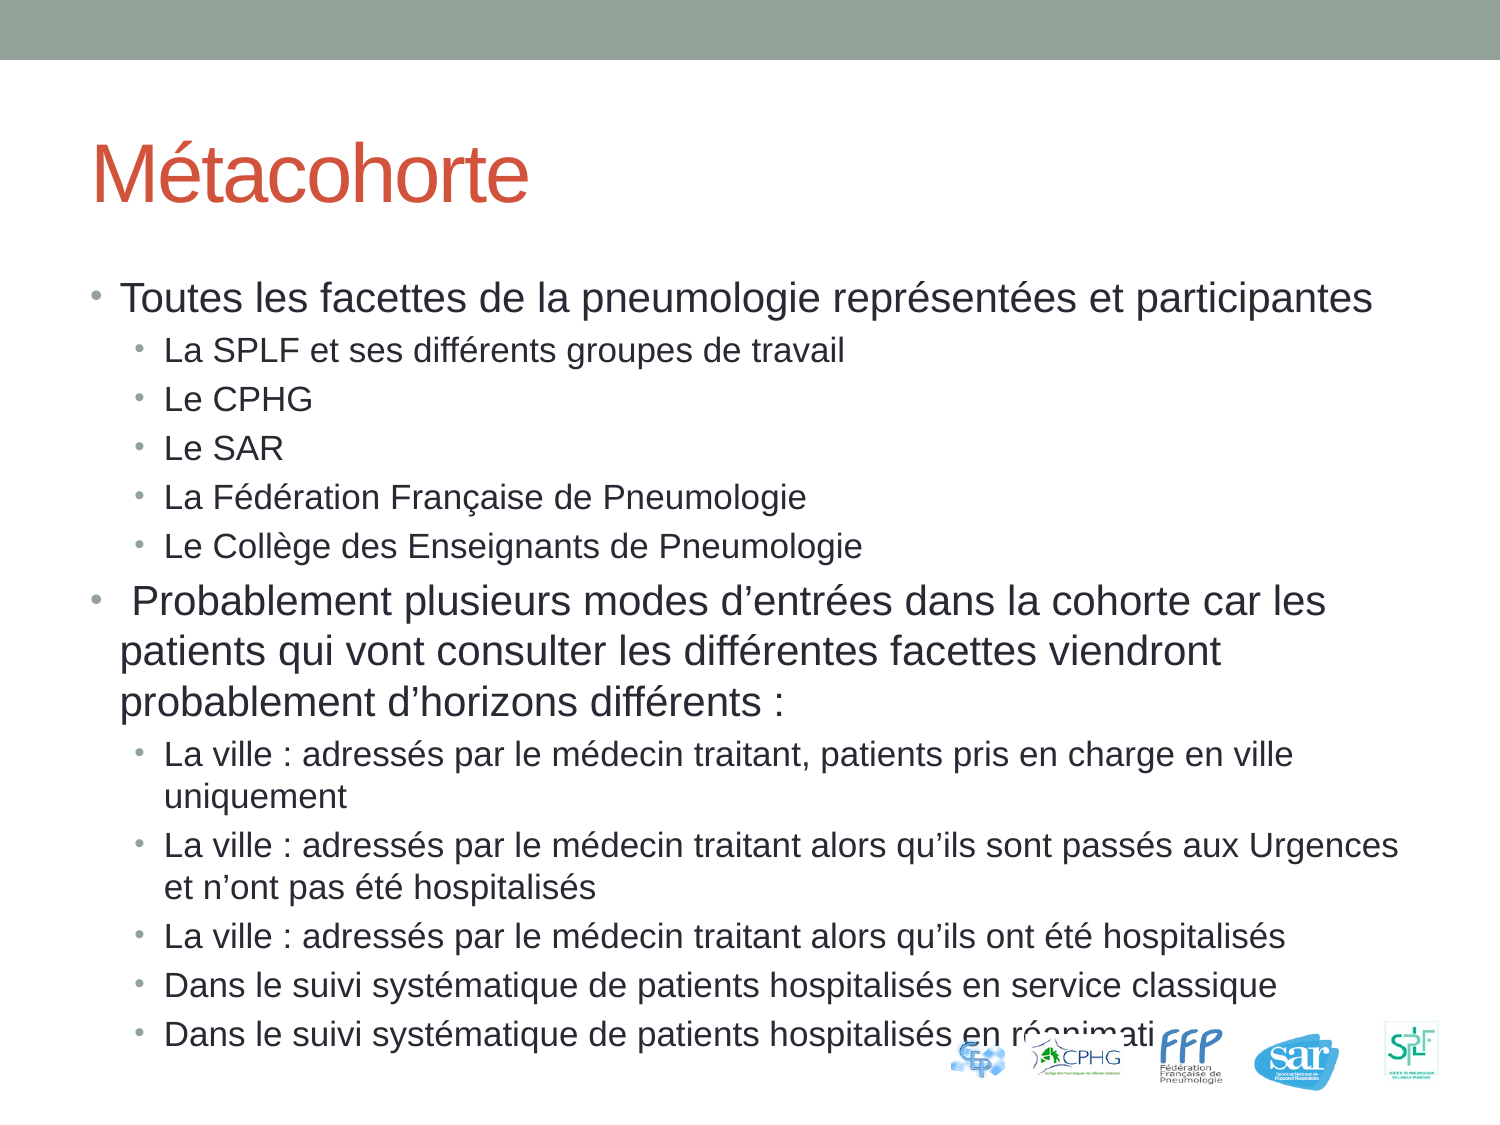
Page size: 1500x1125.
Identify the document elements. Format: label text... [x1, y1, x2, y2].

title Métacohorte [75, 87, 1425, 250]
list Toutes les facettes de la pneumologie représentées et participantes La SPLF et ses différents groupes de travail Le CPHG Le SAR La Fédération Française de Pneumologie Le Collège des Enseignants de Pneumologie Probablement plusieurs modes d’entrées dans la cohorte car les patients qui vont consulter les différentes facettes viendront probablement d’horizons différents : La ville : adressés par le médecin traitant, patients pris en charge en ville uniquement La ville : adressés par le médecin traitant alors qu’ils sont passés aux Urgences et n’ont pas été hospitalisés La ville : adressés par le médecin traitant alors qu’ils ont été hospitalisés Dans le suivi systématique de patients hospitalisés en service classique Dans le suivi systématique de patients hospitalisés en réanimation [75, 262, 1425, 1063]
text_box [950, 1014, 1448, 1100]
